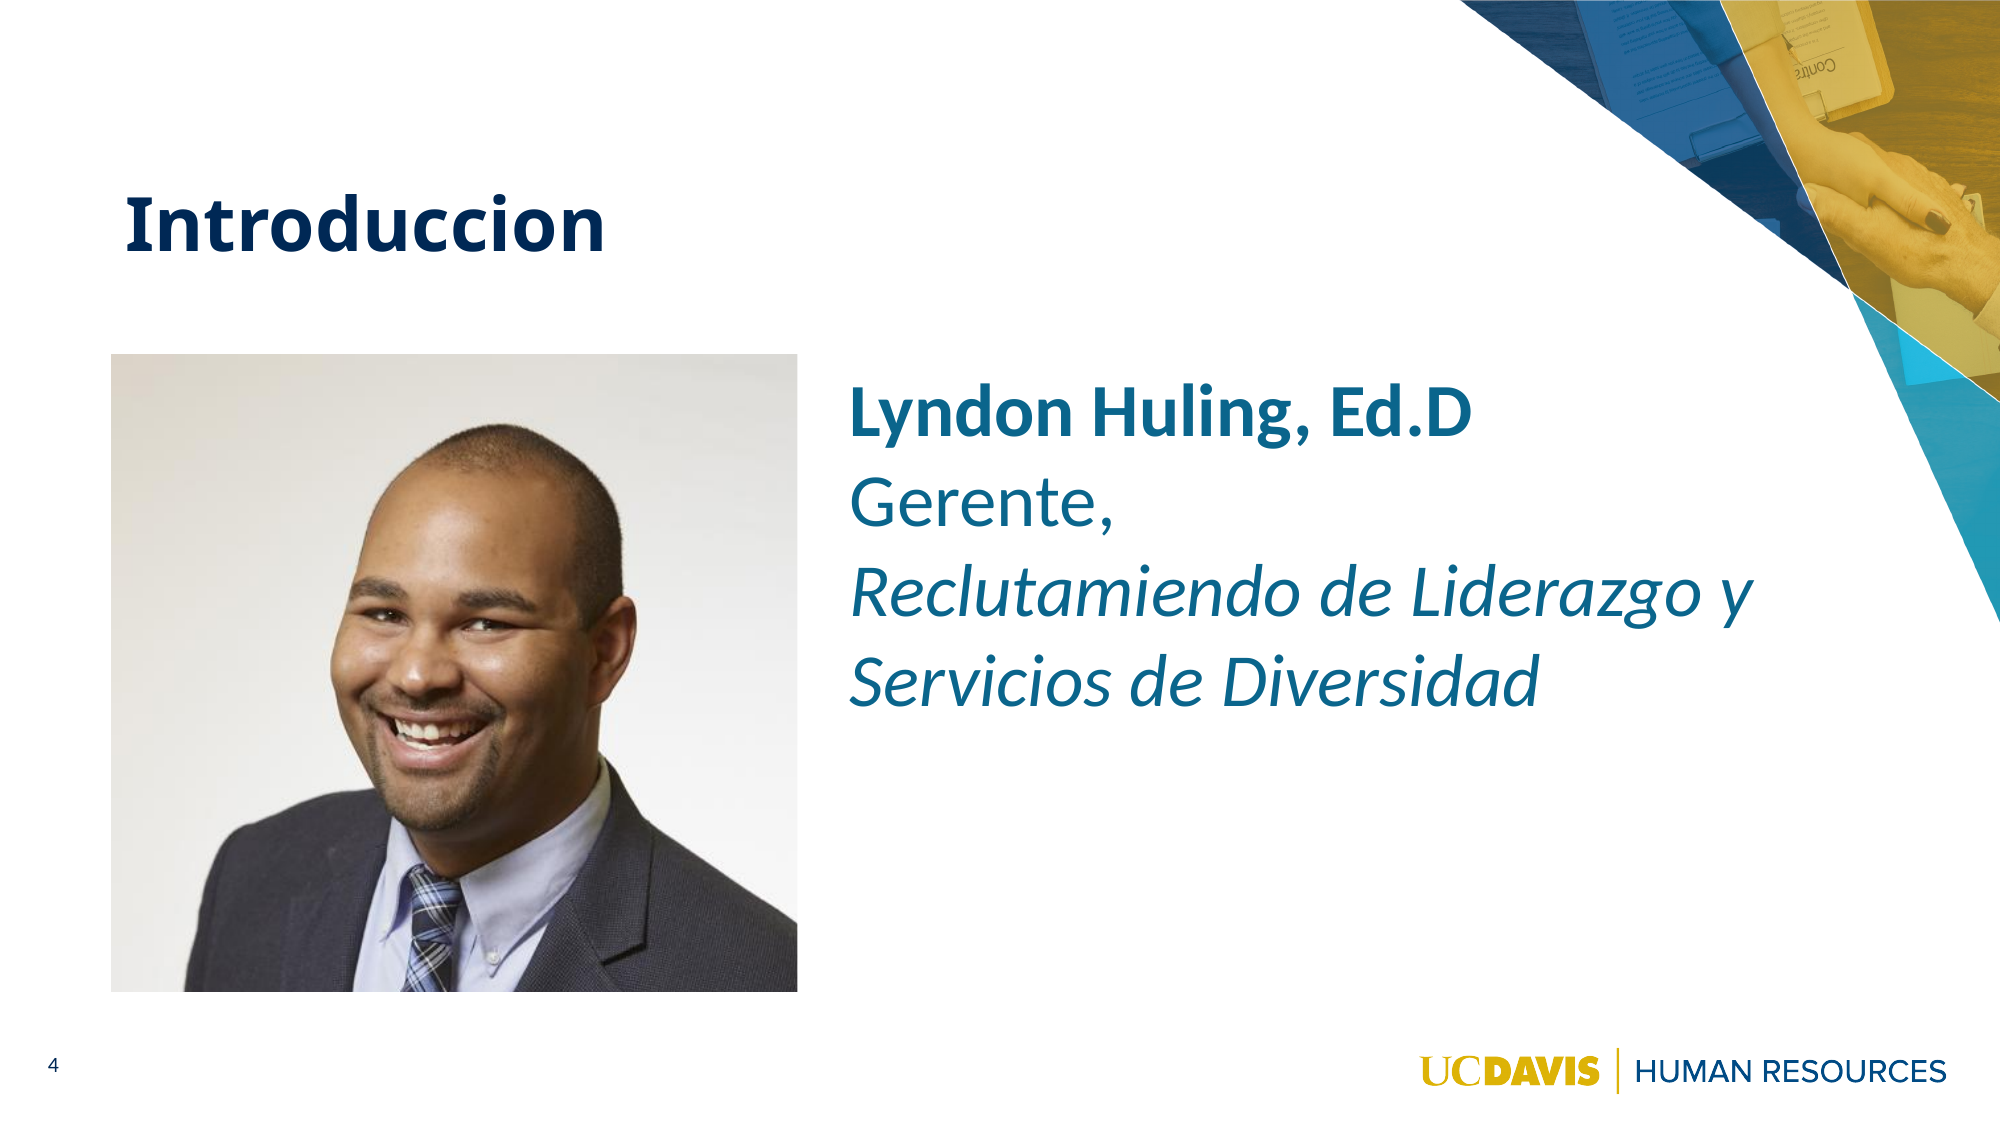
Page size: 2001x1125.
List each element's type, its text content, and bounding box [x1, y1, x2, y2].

picture [110, 353, 798, 992]
picture [1409, 1034, 1966, 1102]
picture [1449, 0, 2000, 626]
list Lyndon Huling, Ed.D Gerente, Reclutamiendo de Liderazgo y Servicios de Diversidad [834, 354, 1901, 992]
title Introduccion [110, 168, 1521, 386]
